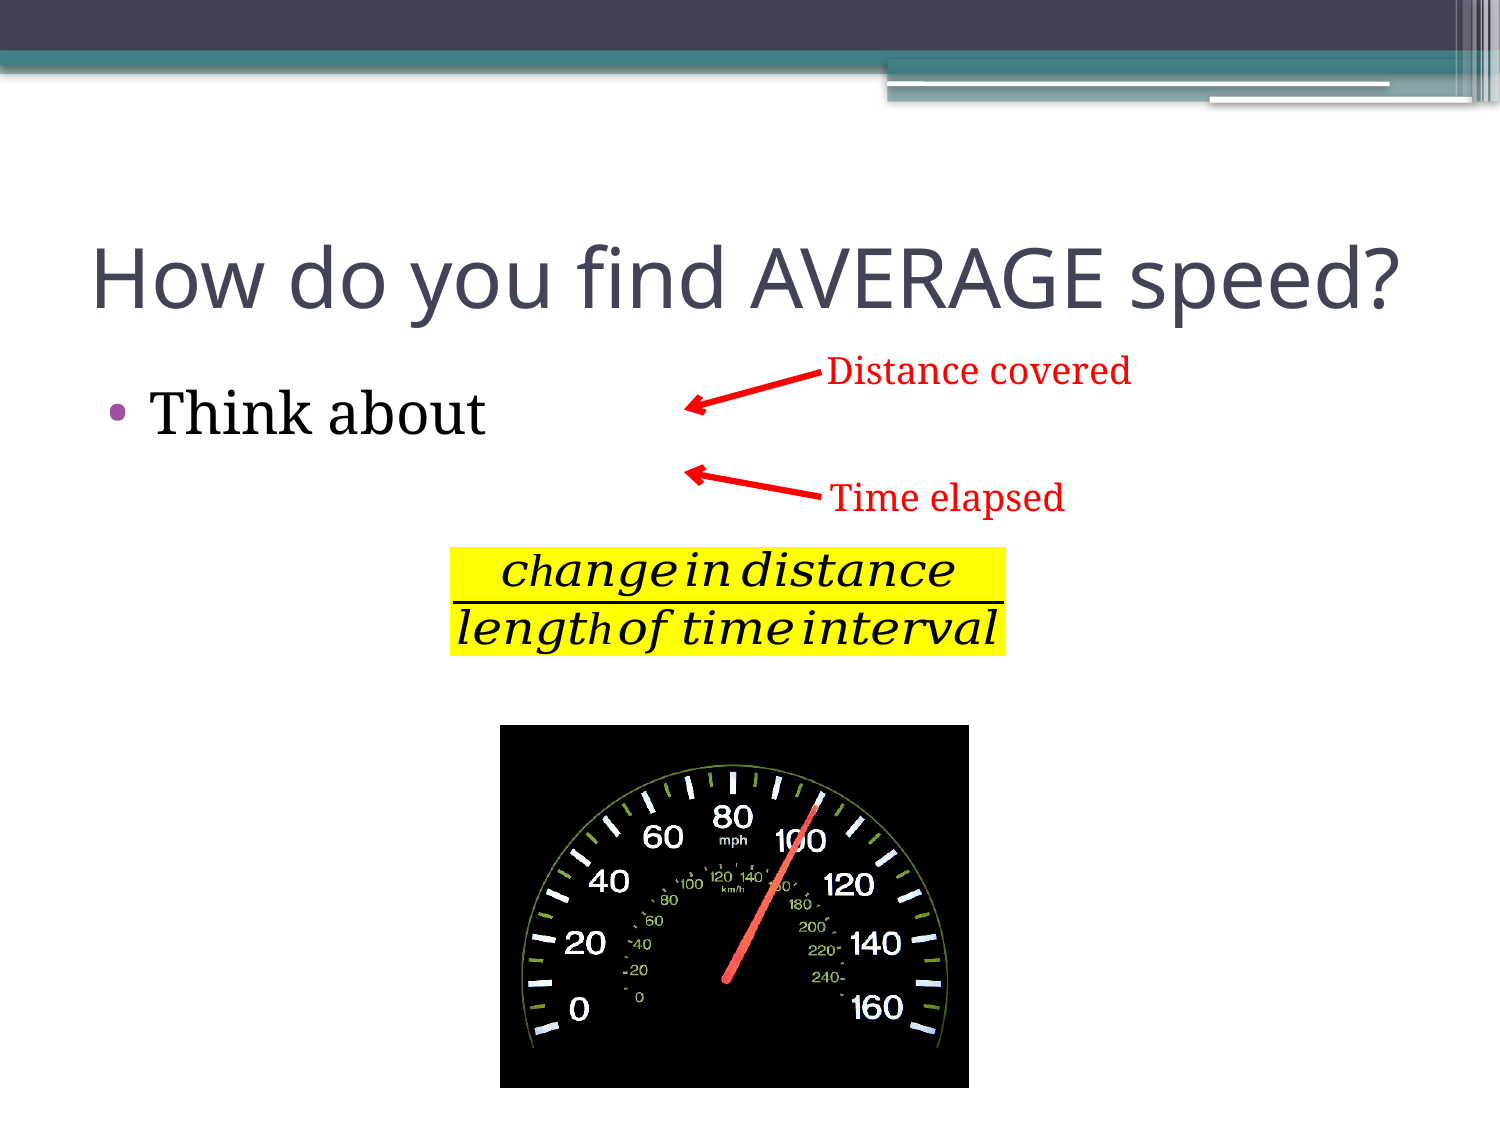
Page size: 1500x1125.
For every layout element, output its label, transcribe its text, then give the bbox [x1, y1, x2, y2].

picture [499, 725, 969, 1088]
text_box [683, 371, 822, 410]
text_box Distance covered [811, 339, 1148, 400]
text_box Time elapsed [814, 466, 1081, 527]
title How do you find AVERAGE speed? [75, 187, 1425, 363]
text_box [683, 471, 822, 498]
